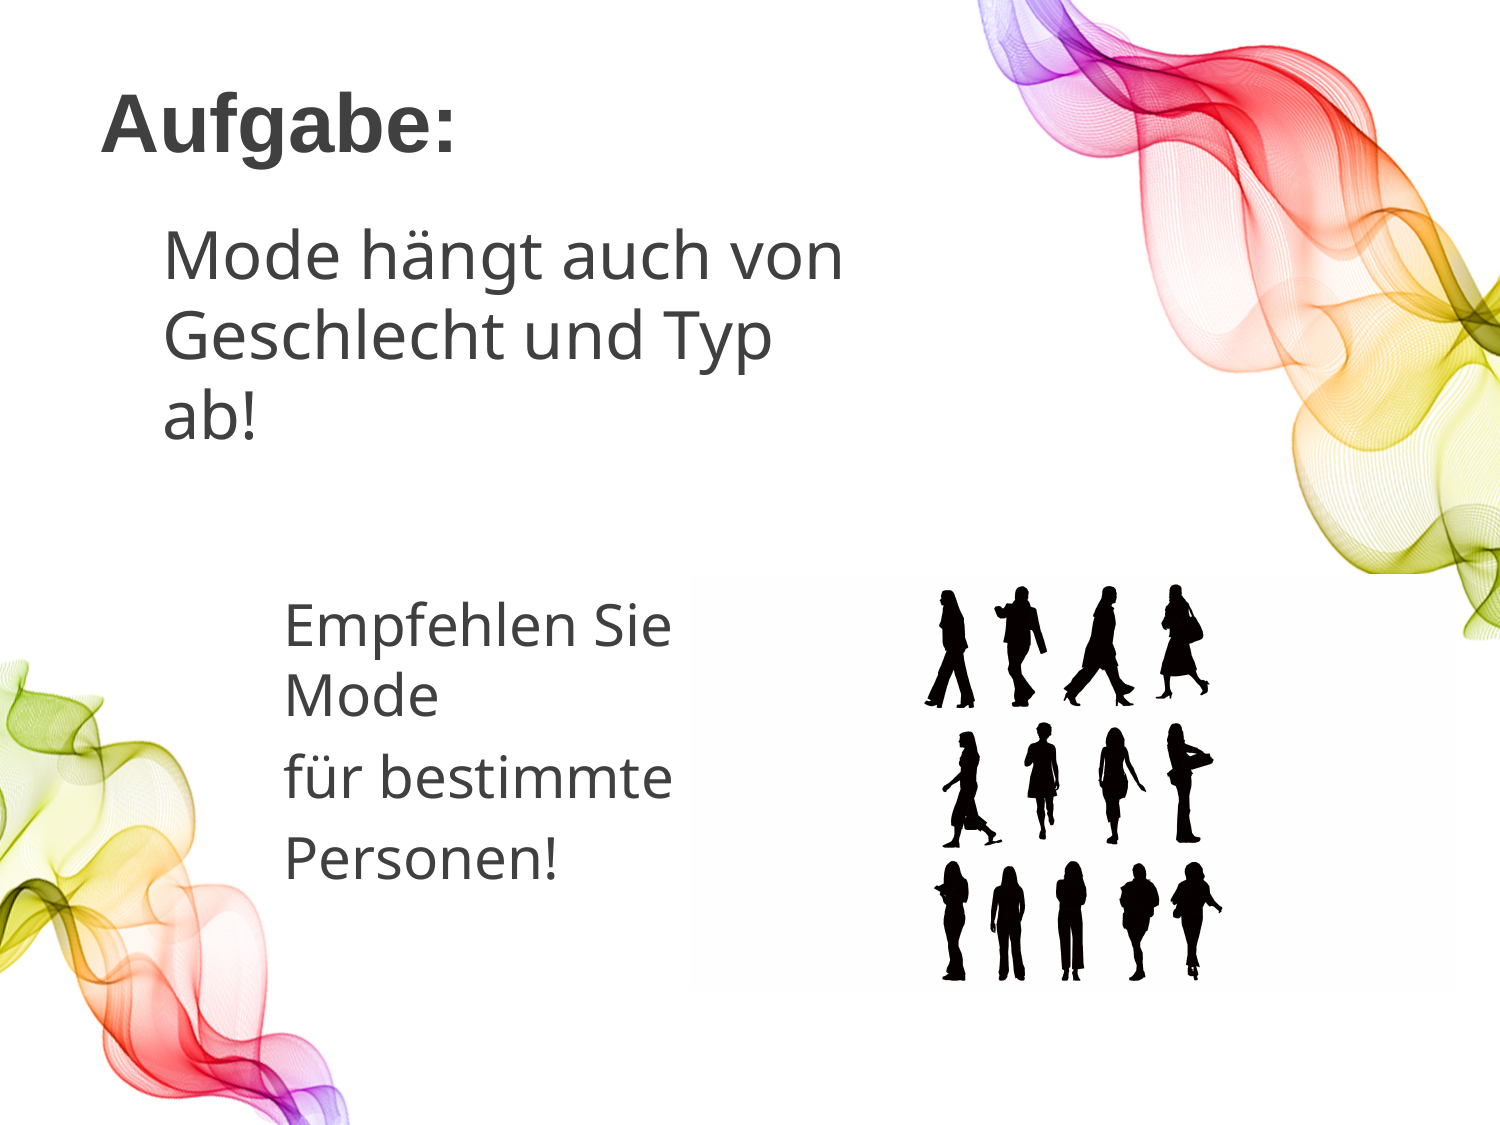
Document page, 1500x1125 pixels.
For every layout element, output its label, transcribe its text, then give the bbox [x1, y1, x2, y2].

list Mode hängt auch von Geschlecht und Typ ab! [147, 294, 894, 371]
list Empfehlen Sie Mode für bestimmte Personen! [218, 580, 685, 787]
picture [0, 0, 1500, 1125]
title Aufgabe: [84, 30, 1497, 207]
